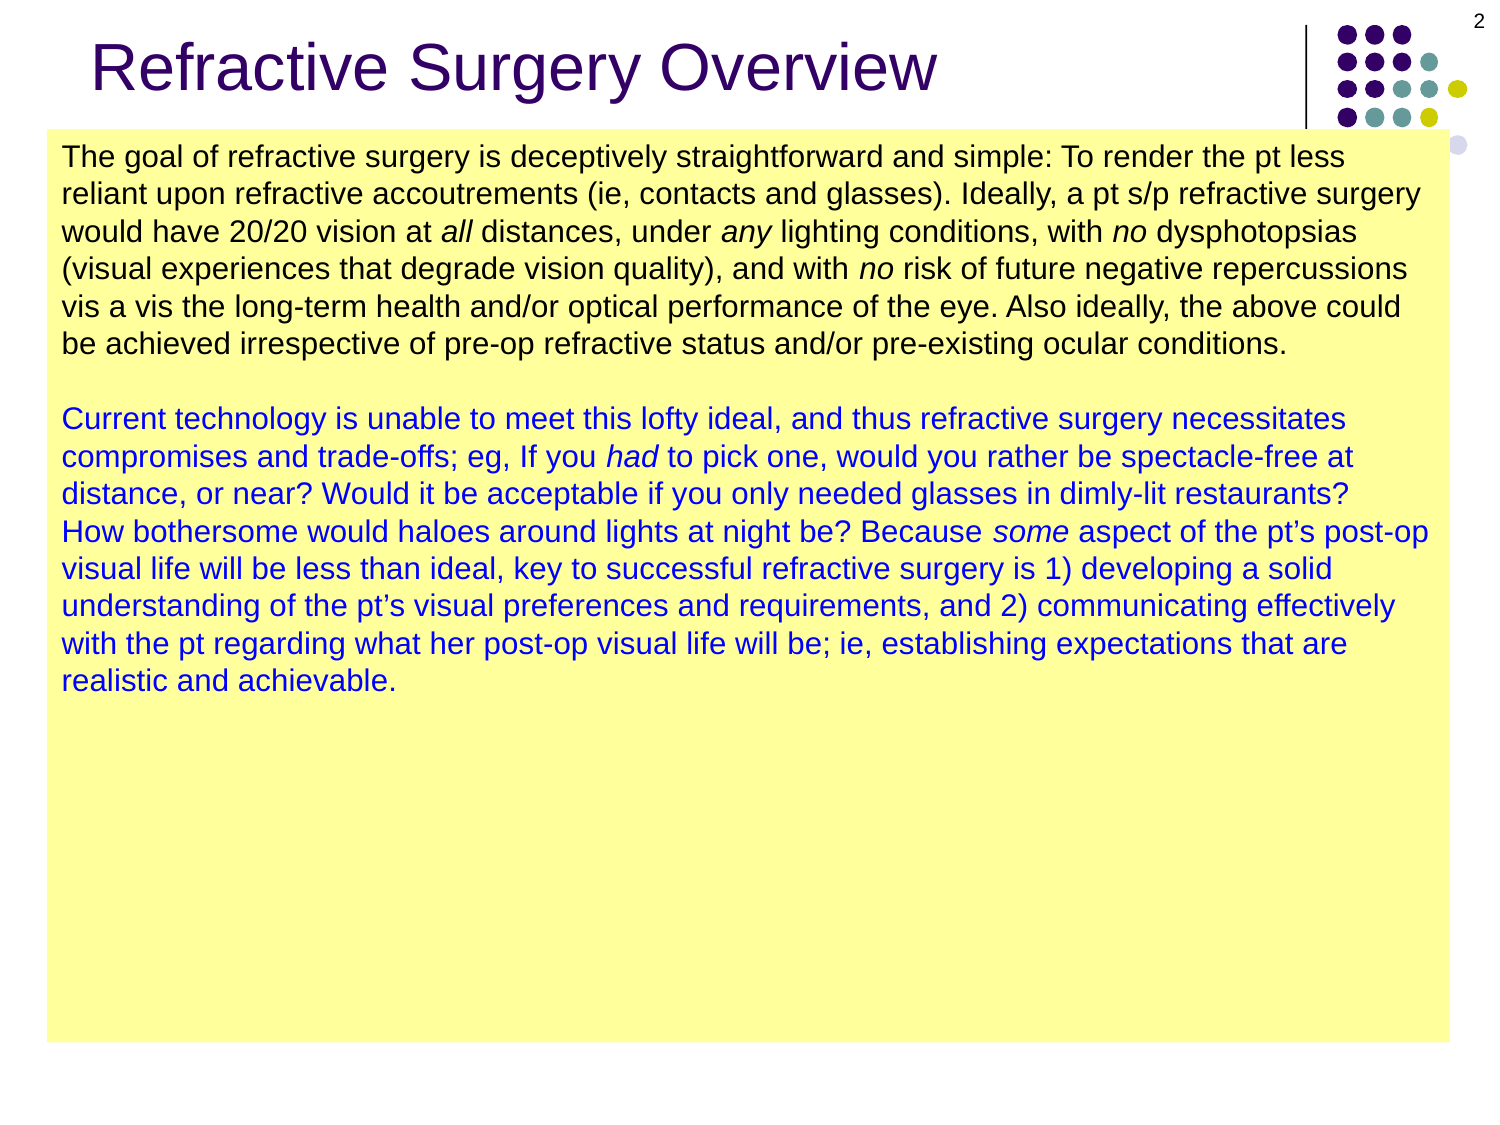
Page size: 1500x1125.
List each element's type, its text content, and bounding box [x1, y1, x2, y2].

title Refractive Surgery Overview [75, 20, 1313, 112]
text_box The goal of refractive surgery is deceptively straightforward and simple: To render the pt less reliant upon refractive accoutrements (ie, contacts and glasses). Ideally, a pt s/p refractive surgery would have 20/20 vision at all distances, under any lighting conditions, with no dysphotopsias (visual experiences that degrade vision quality), and with no risk of future negative repercussions vis a vis the long-term health and/or optical performance of the eye. Also ideally, the above could be achieved irrespective of pre-op refractive status and/or pre-existing ocular conditions. Current technology is unable to meet this lofty ideal, and thus refractive surgery necessitates compromises and trade-offs; eg, If you had to pick one, would you rather be spectacle-free at distance, or near? Would it be acceptable if you only needed glasses in dimly-lit restaurants? How bothersome would haloes around lights at night be? Because some aspect of the pt’s post-op visual life will be less than ideal, key to successful refractive surgery is 1) developing a solid understanding of the pt’s visual preferences and requirements, and 2) communicating effectively with the pt regarding what her post-op visual life will be; ie, establishing expectations that are realistic and achievable. Further, the surgeon must have a refined eye (ahem) for recognizing pre-existing ocular conditions that render the pt a poor surgical candidate (or increase the risk of complications down the road). Just as the goal of refractive surgery is simple, so too is its organization. Broadly speaking, there are but two types of surgery: Corneal and intraocular. Corneal (aka keratorefractive) procedures work by reshaping the cornea to offset the native refractive error of the eye; there are a plethora of techniques and technologies for doing this. In contrast, intraocular procedures are more limited in their variety: They involve either replacing the native lens with an IOL, or placing in the anterior chamber an accessory IOL that offsets the eye’s native refractive error. [46, 129, 1450, 1043]
slide_number 2 [1149, 0, 1500, 75]
